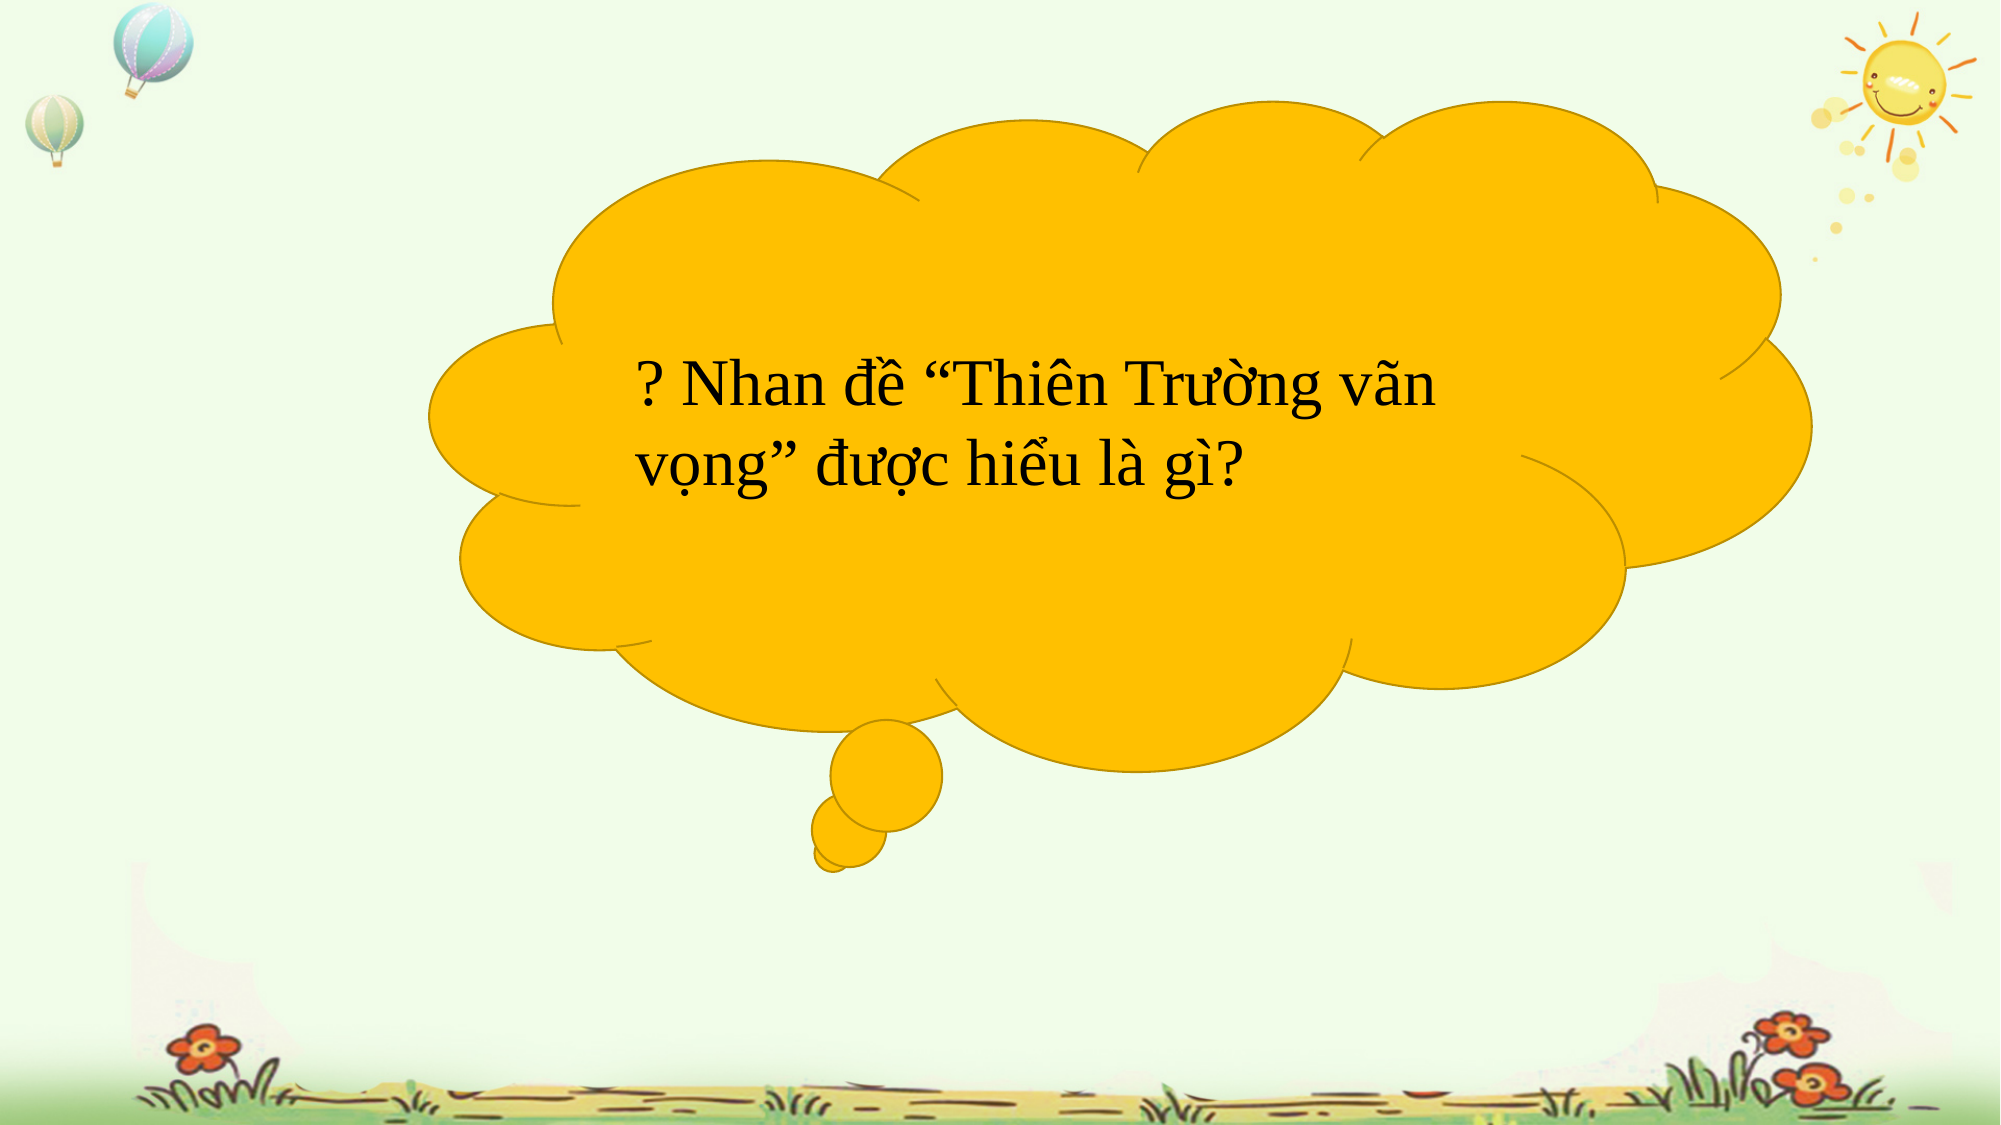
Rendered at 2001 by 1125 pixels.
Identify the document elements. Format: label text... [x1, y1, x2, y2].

text_box ? Nhan đề “Thiên Trường vãn vọng” được hiểu là gì? [428, 100, 1813, 873]
picture [0, 0, 2001, 1125]
